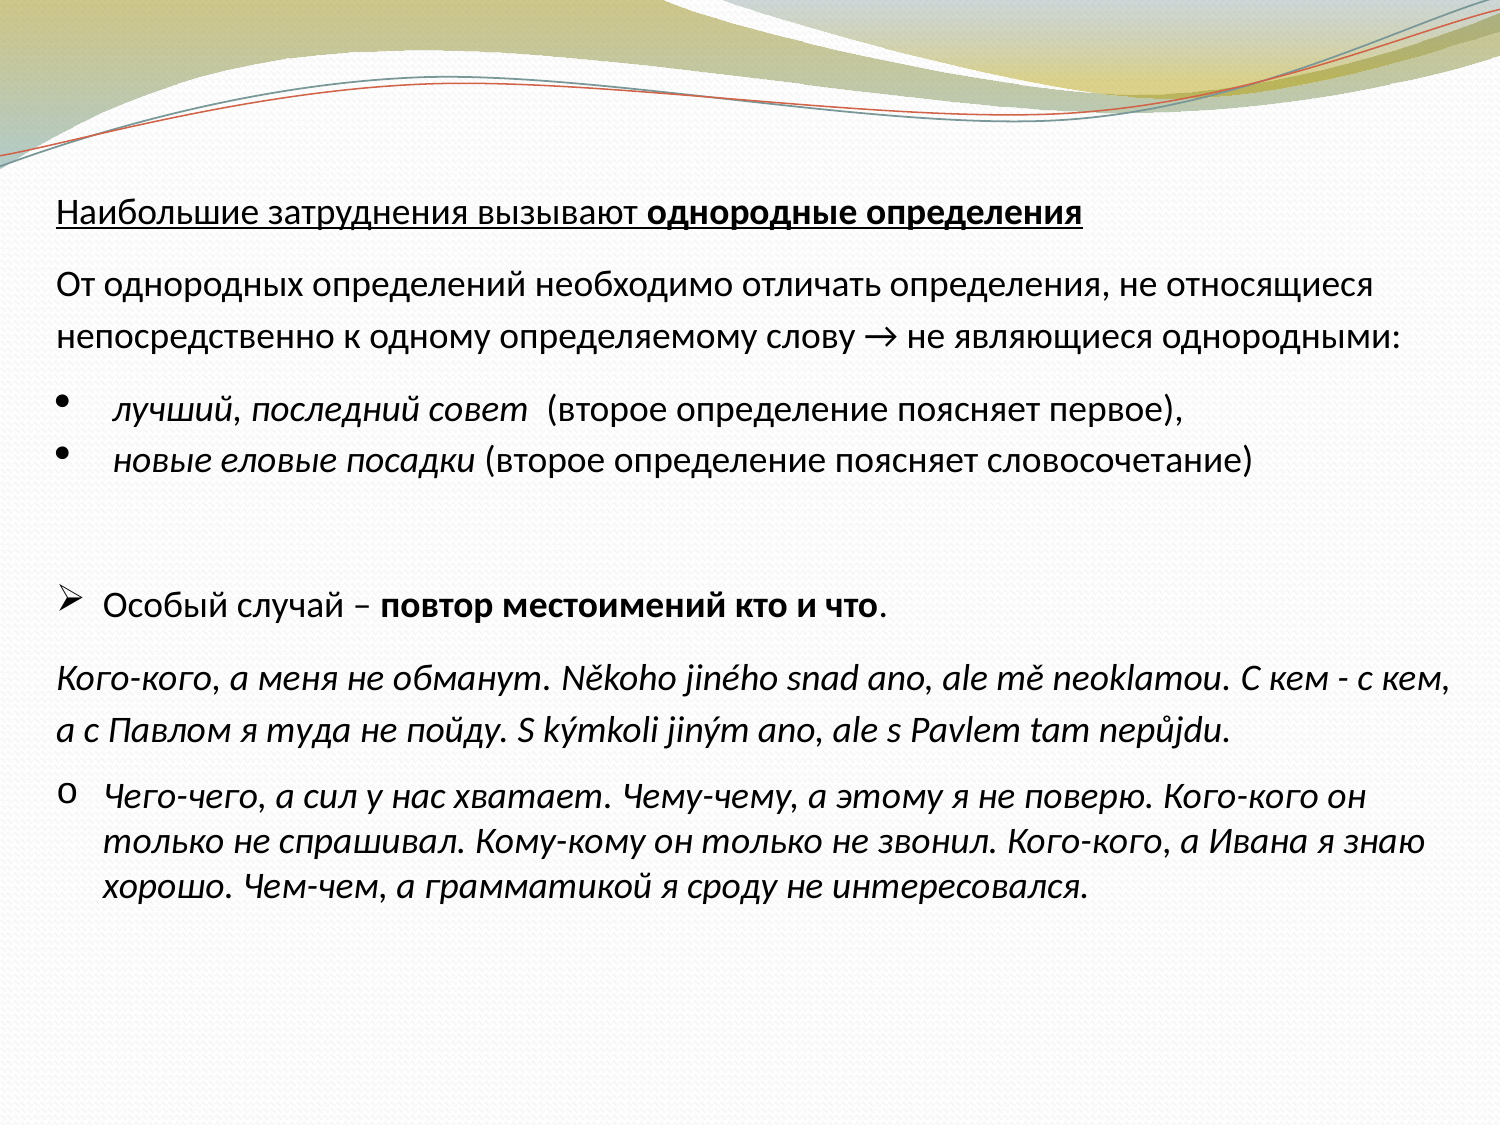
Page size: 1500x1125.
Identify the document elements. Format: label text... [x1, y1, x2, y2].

text_box Наибольшие затруднения вызывают однородные определения От однородных определений необходимо отличать определения, не относящиеся непосредственно к одному определяемому слову → не являющиеся однородными: лучший, последний совет (второе определение поясняет первое), новые еловые посадки (второе определение поясняет словосочетание) Особый случай – повтор местоимений кто и что. Кого-кого, а меня не обманут. Někoho jiného snad ano, ale mě neoklamou. С кем - с кем, а с Павлом я туда не пойду. S kýmkoli jiným ano, ale s Pavlem tam nepůjdu. Чего-чего, а сил у нас хватает. Чему-чему, а этому я не поверю. Кого-кого он только не спрашивал. Кому-кому он только не звонил. Кого-кого, а Ивана я знаю хорошо. Чем-чем, а грамматикой я сроду не интересовался. [41, 172, 1483, 913]
